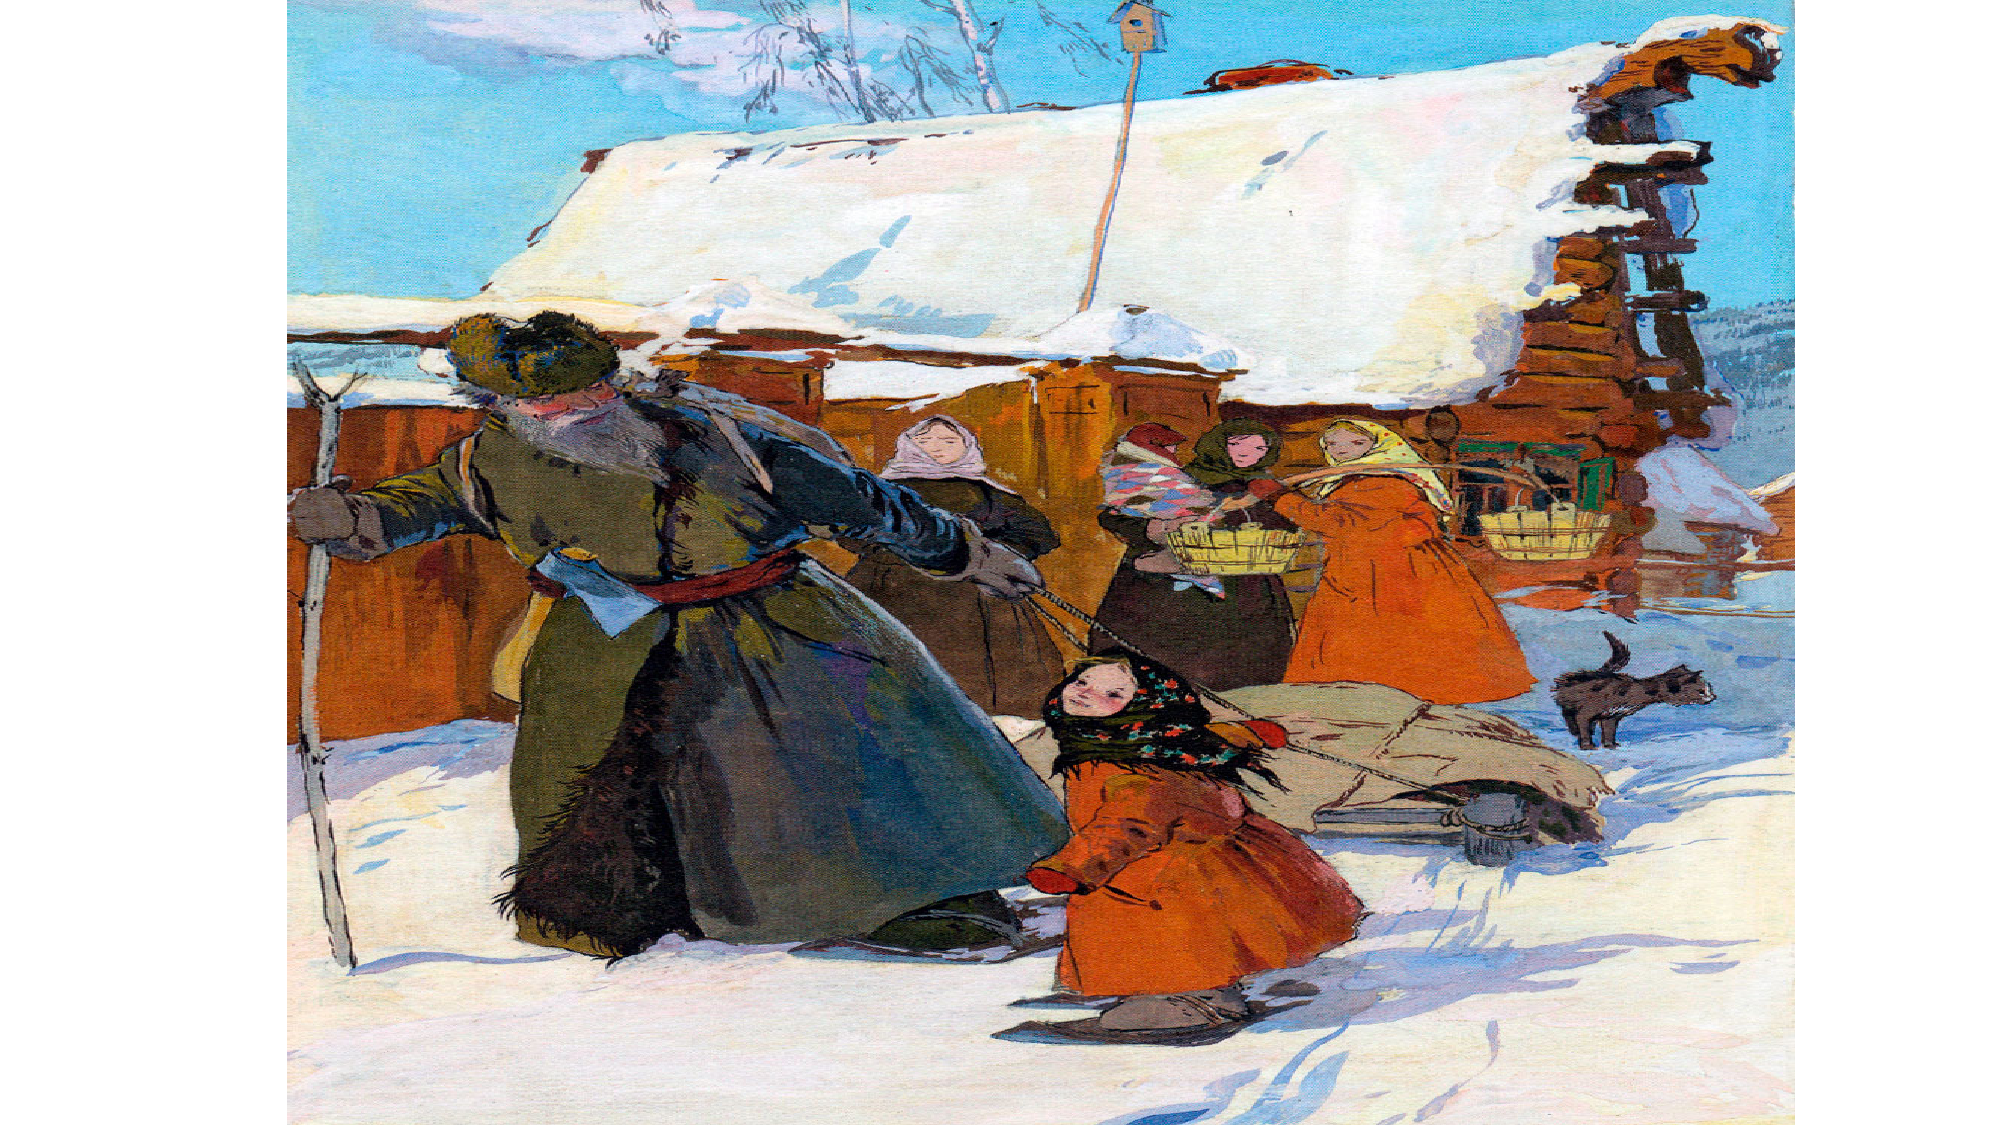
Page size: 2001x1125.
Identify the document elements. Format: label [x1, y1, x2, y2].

picture [287, 0, 1795, 1125]
